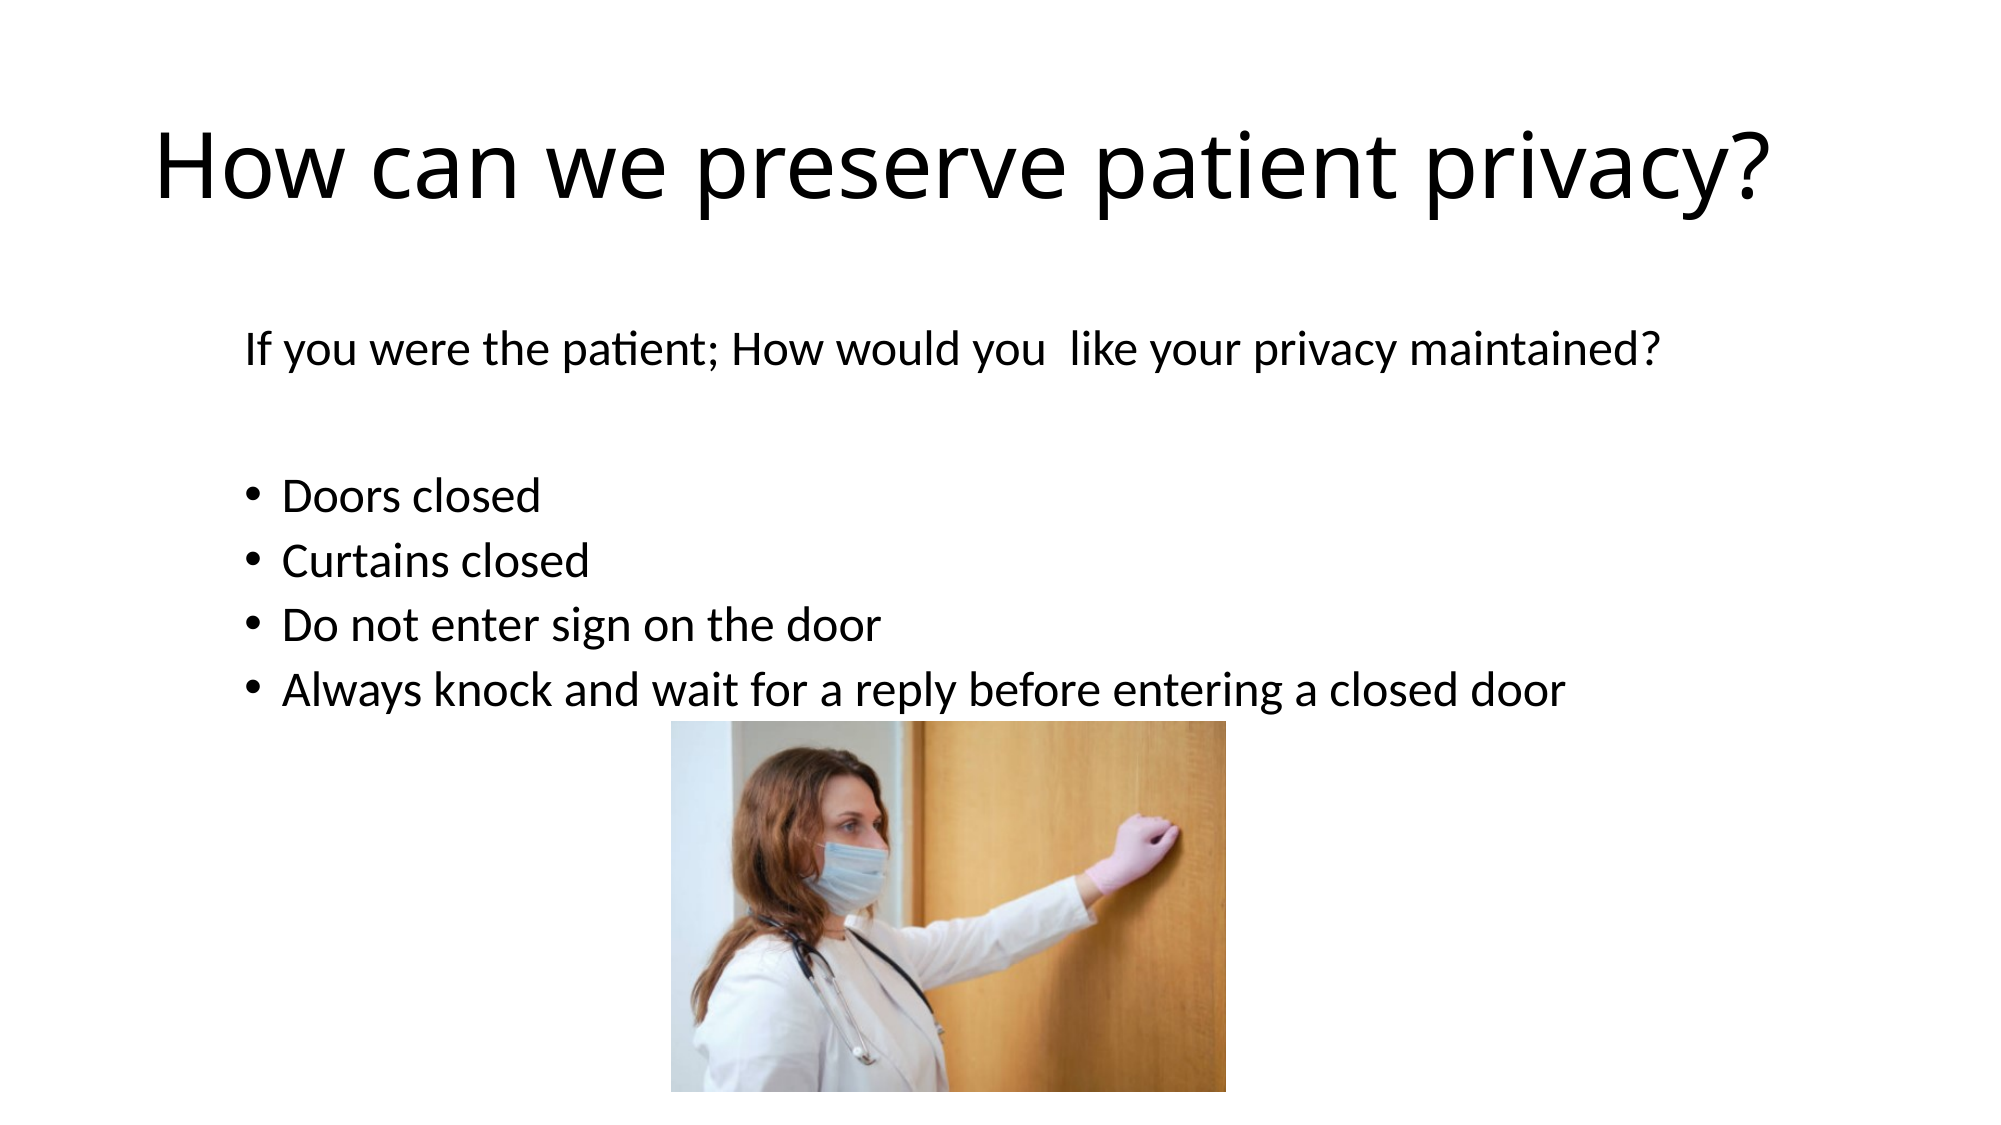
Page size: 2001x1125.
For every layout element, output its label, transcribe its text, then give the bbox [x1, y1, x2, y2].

list If you were the patient; How would you like your privacy maintained? Doors closed Curtains closed Do not enter sign on the door Always knock and wait for a reply before entering a closed door [154, 314, 1863, 1014]
picture [671, 721, 1226, 1093]
title How can we preserve patient privacy? [137, 59, 1863, 278]
